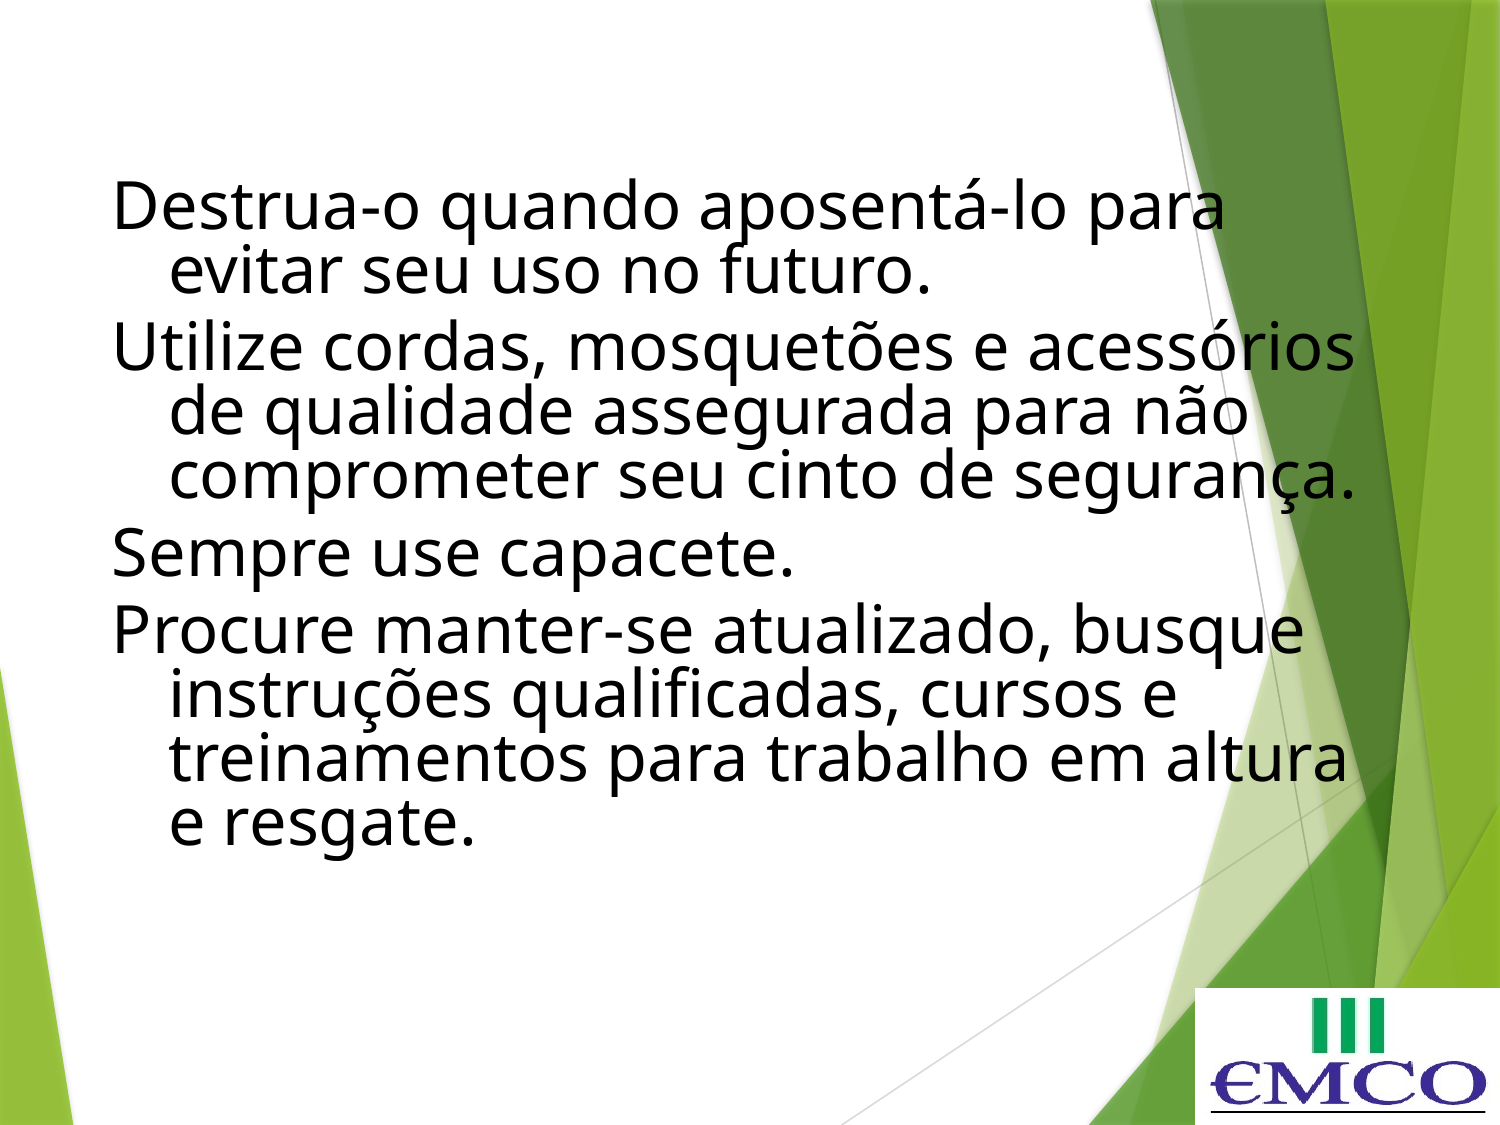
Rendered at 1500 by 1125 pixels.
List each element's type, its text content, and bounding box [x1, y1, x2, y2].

picture [1194, 988, 1500, 1125]
text_box Destrua-o quando aposentá-lo para evitar seu uso no futuro. Utilize cordas, mosquetões e acessórios de qualidade assegurada para não comprometer seu cinto de segurança. Sempre use capacete. Procure manter-se atualizado, busque instruções qualificadas, cursos e treinamentos para trabalho em altura e resgate. [81, 93, 1418, 903]
